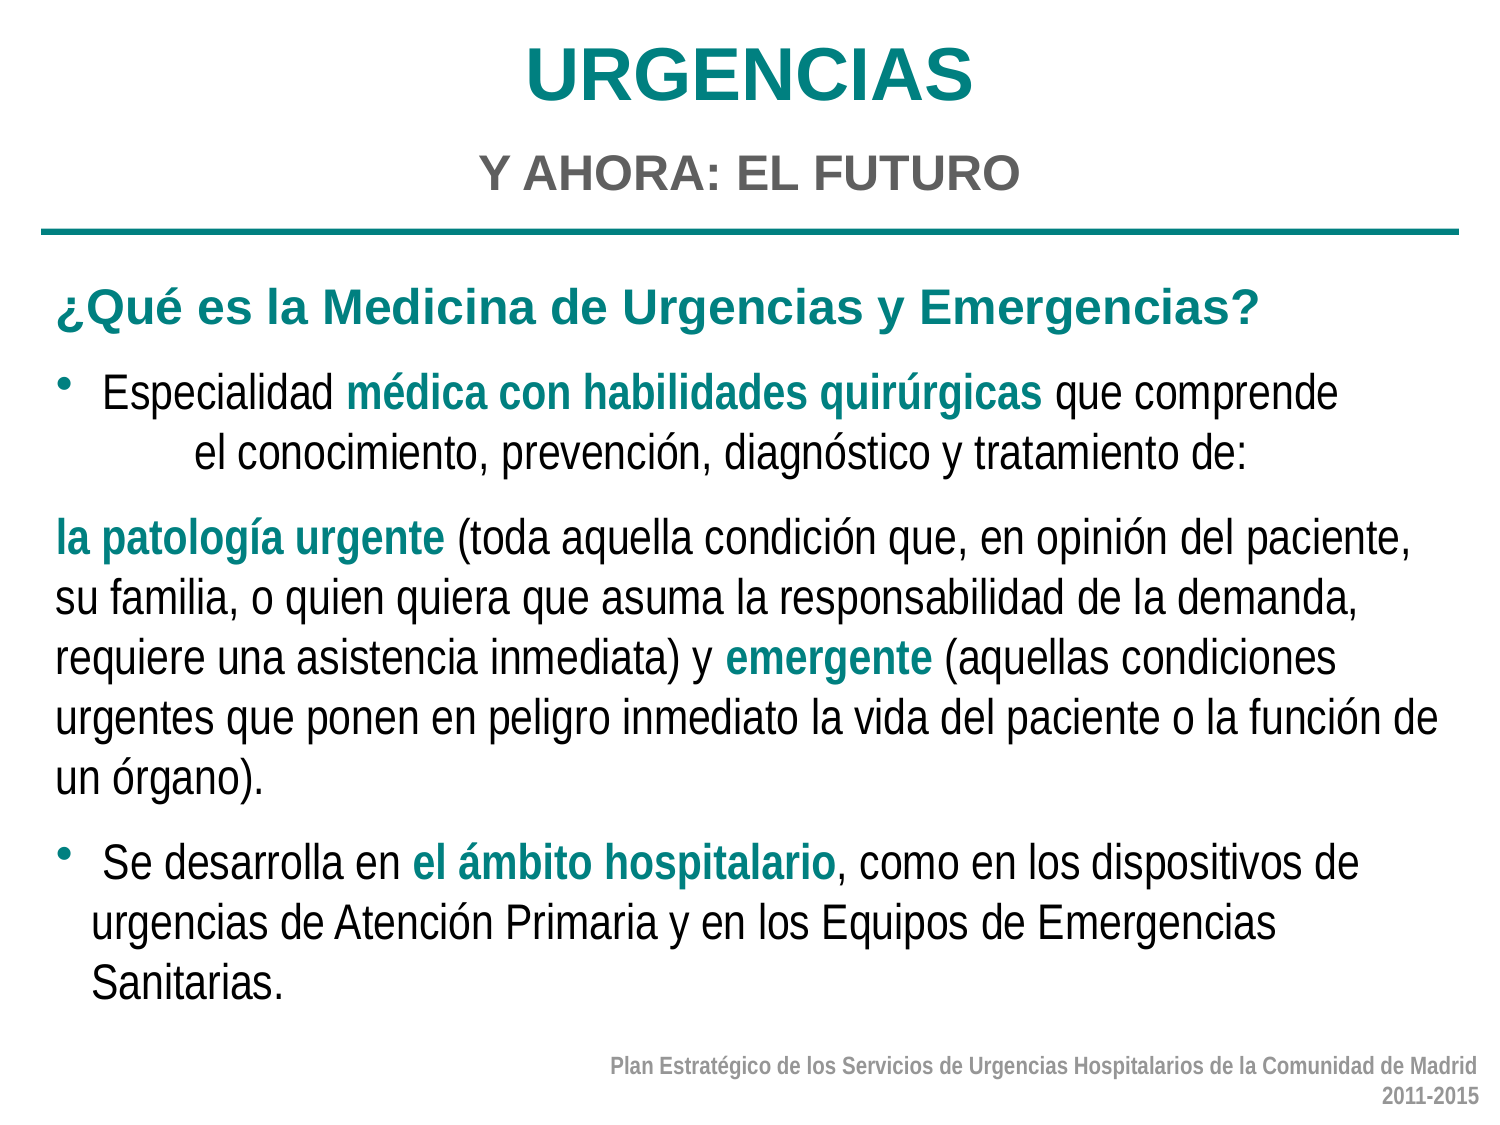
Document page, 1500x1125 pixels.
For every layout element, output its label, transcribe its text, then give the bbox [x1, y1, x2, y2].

text_box ¿Qué es la Medicina de Urgencias y Emergencias? Especialidad médica con habilidades quirúrgicas que comprende el conocimiento, prevención, diagnóstico y tratamiento de: la patología urgente (toda aquella condición que, en opinión del paciente, su familia, o quien quiera que asuma la responsabilidad de la demanda, requiere una asistencia inmediata) y emergente (aquellas condiciones urgentes que ponen en peligro inmediato la vida del paciente o la función de un órgano). Se desarrolla en el ámbito hospitalario, como en los dispositivos de urgencias de Atención Primaria y en los Equipos de Emergencias Sanitarias. [41, 267, 1459, 1017]
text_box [40, 17, 1460, 232]
text_box Plan Estratégico de los Servicios de Urgencias Hospitalarios de la Comunidad de Madrid 2011-2015 [17, 1041, 1495, 1117]
